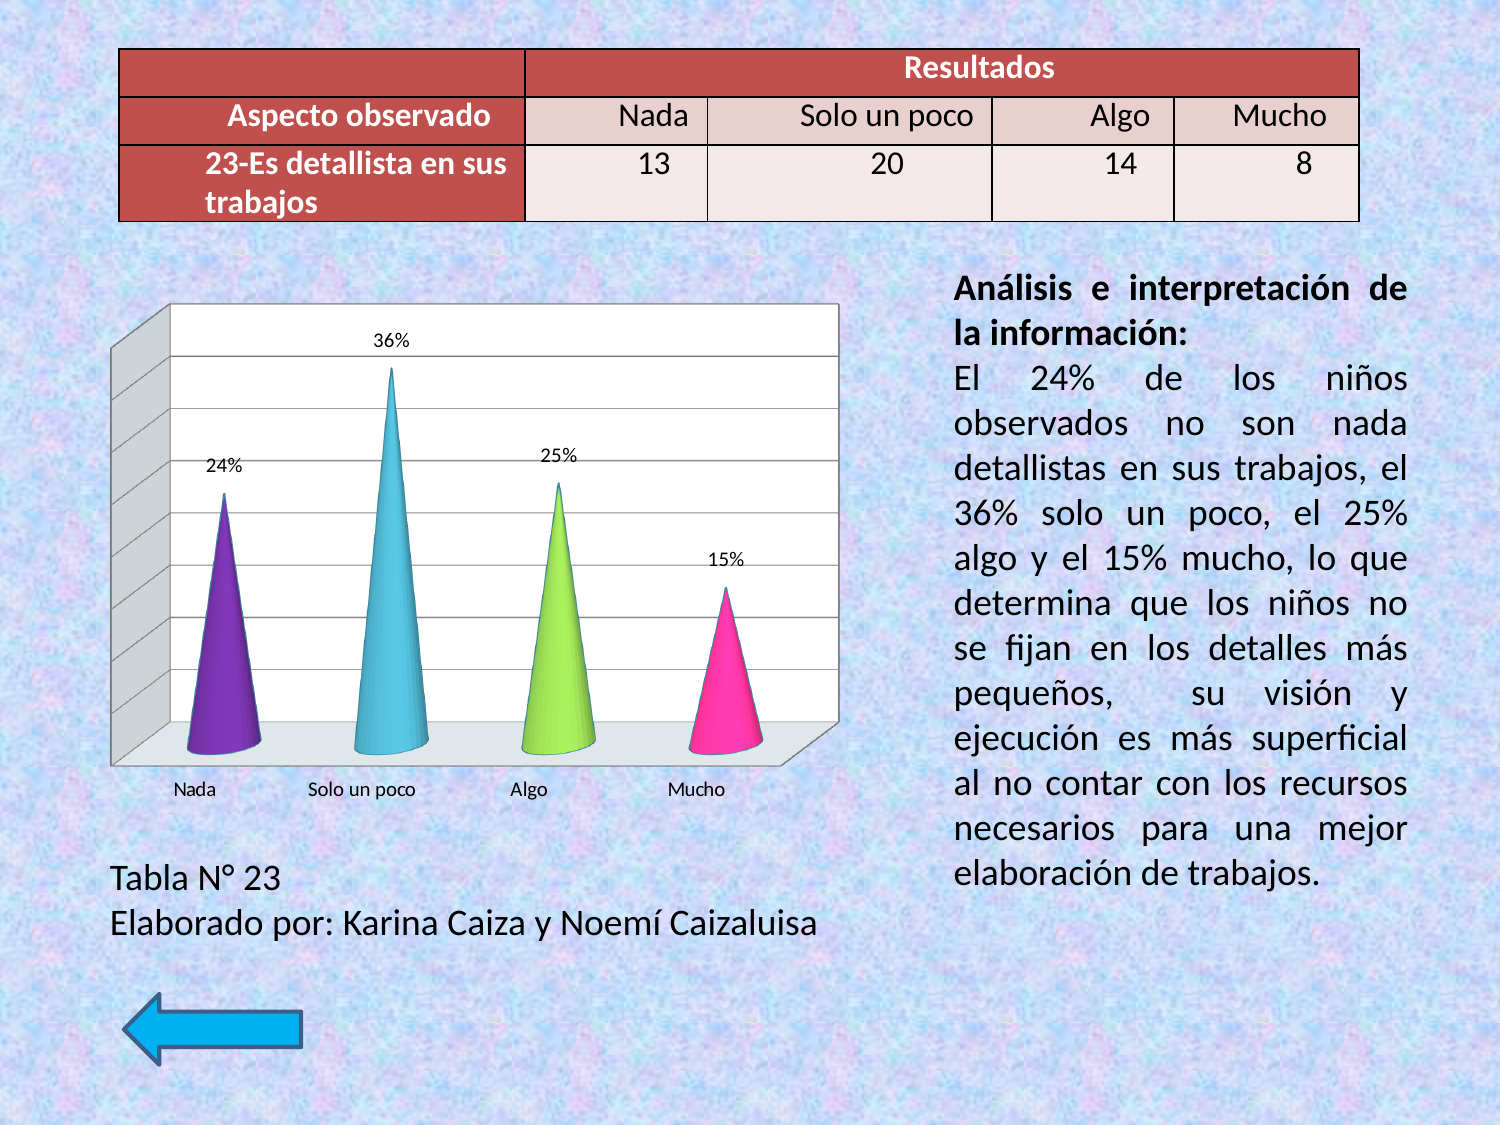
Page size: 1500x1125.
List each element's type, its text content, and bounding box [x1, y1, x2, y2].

table_cell Mucho [1175, 98, 1358, 144]
text_box [121, 991, 304, 1067]
table_cell Solo un poco [708, 98, 991, 144]
table_header Resultados [526, 50, 1358, 96]
table_cell Aspecto observado [120, 98, 524, 144]
chart [93, 292, 857, 812]
table_header [120, 50, 524, 96]
table_cell 13 [526, 146, 707, 221]
table_cell 14 [993, 146, 1173, 221]
table_cell Algo [993, 98, 1173, 144]
table_cell 20 [708, 146, 991, 221]
text_box Tabla N° 23 Elaborado por: Karina Caiza y Noemí Caizaluisa [94, 846, 845, 951]
table_cell 23-Es detallista en sus trabajos [120, 146, 524, 221]
table_cell Nada [526, 98, 707, 144]
text_box Análisis e interpretación de la información: El 24% de los niños observados no son nada detallistas en sus trabajos, el 36% solo un poco, el 25% algo y el 15% mucho, lo que determina que los niños no se fijan en los detalles más pequeños, su visión y ejecución es más superficial al no contar con los recursos necesarios para una mejor elaboración de trabajos. [938, 255, 1424, 946]
table_cell 8 [1175, 146, 1358, 221]
picture [0, 0, 1500, 1125]
